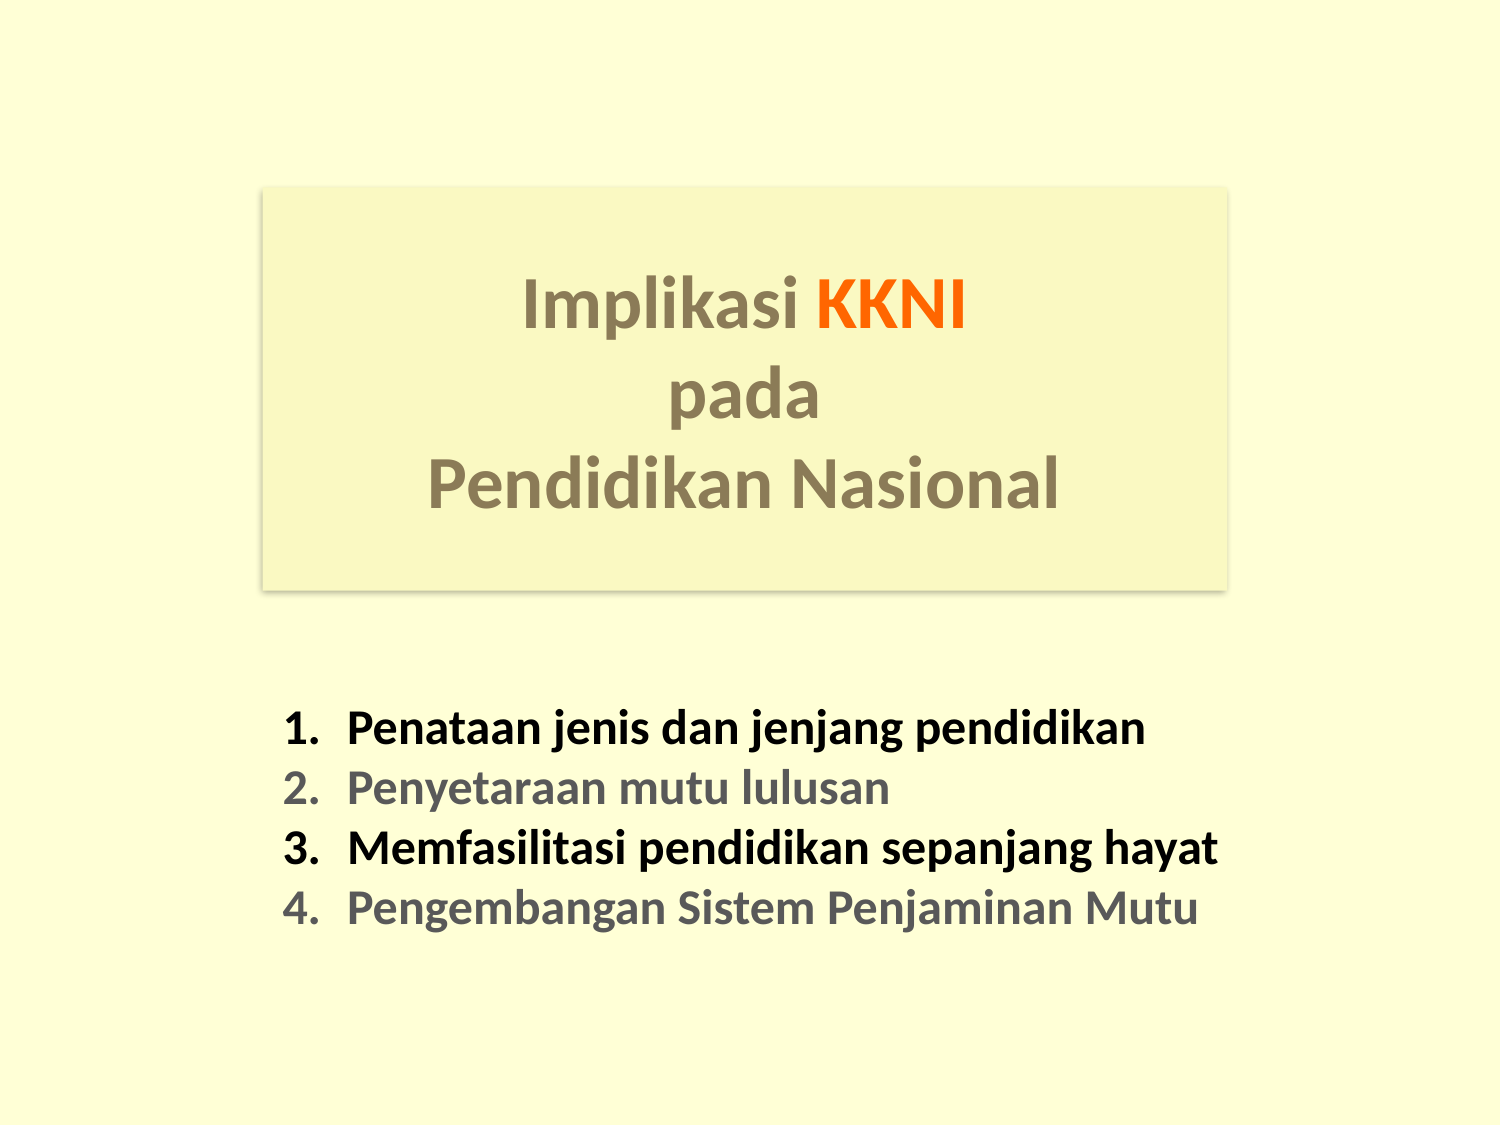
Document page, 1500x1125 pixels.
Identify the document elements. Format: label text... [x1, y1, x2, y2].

title Implikasi KKNI pada Pendidikan Nasional [262, 187, 1228, 591]
text_box Penataan jenis dan jenjang pendidikan Penyetaraan mutu lulusan Memfasilitasi pendidikan sepanjang hayat Pengembangan Sistem Penjaminan Mutu [267, 687, 1234, 943]
